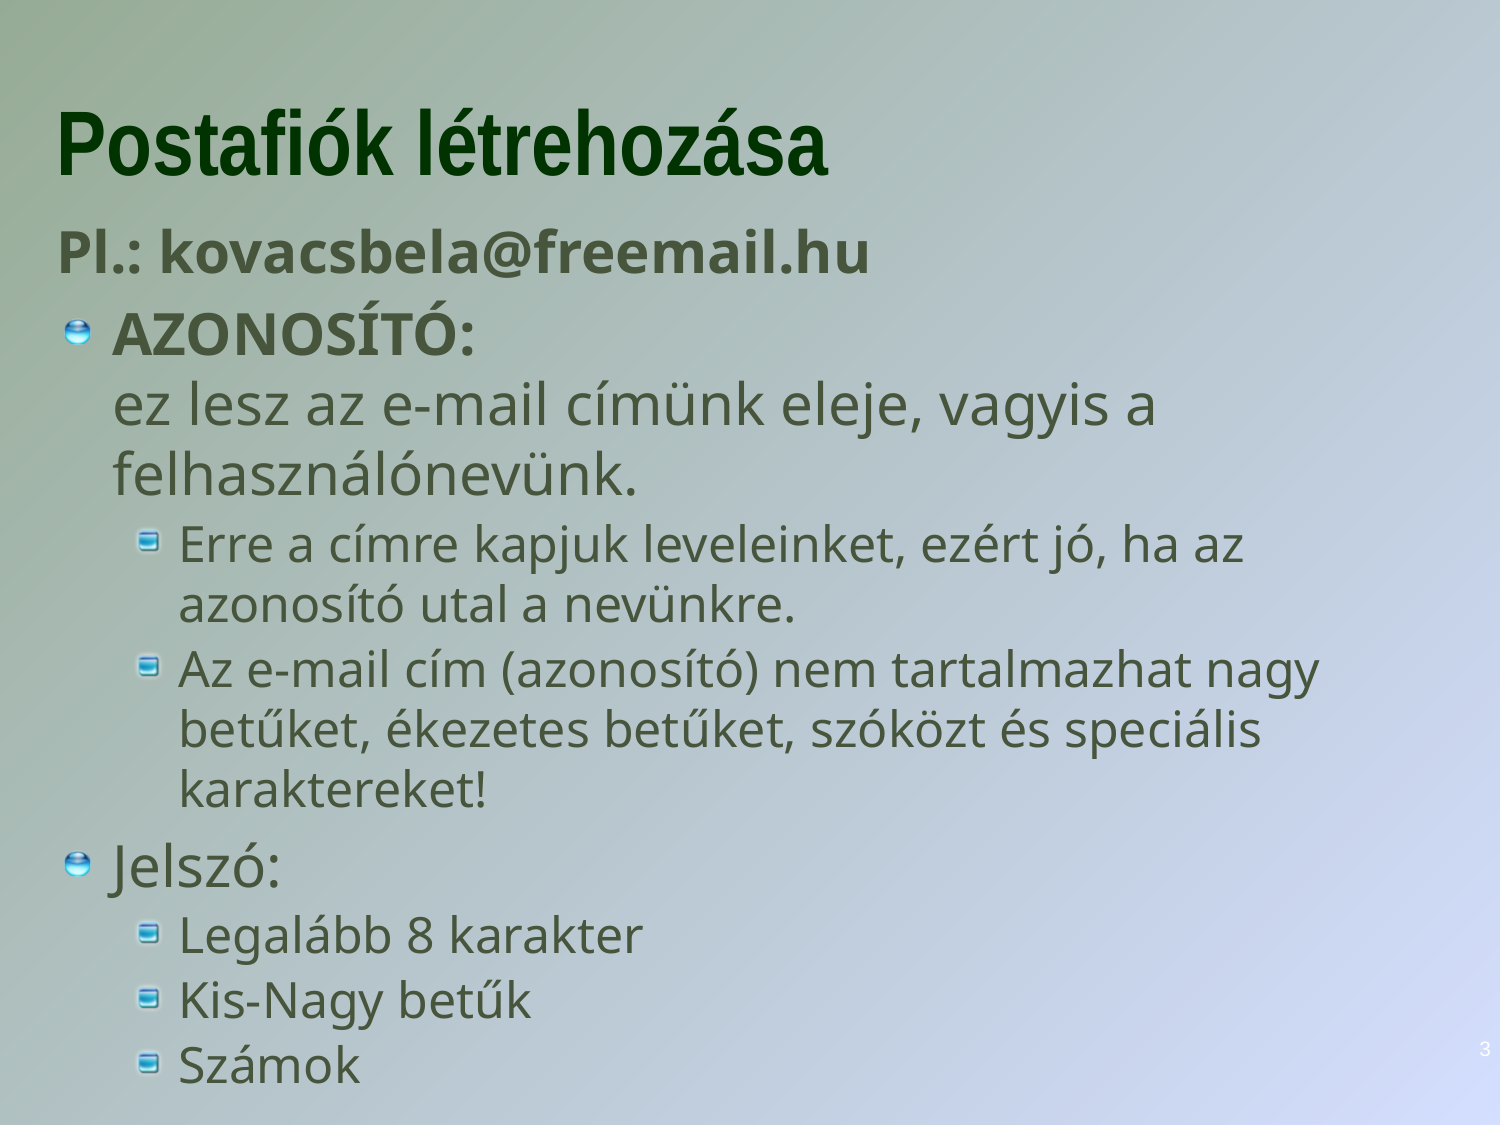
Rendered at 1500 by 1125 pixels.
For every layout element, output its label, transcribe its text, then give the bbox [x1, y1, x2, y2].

slide_number 3 [1380, 1027, 1500, 1107]
picture [131, 649, 167, 685]
title Postafiók létrehozása [40, 44, 1436, 233]
list Pl.: kovacsbela@freemail.hu AZONOSÍTÓ: ez lesz az e-mail címünk eleje, vagyis a felhasználónevünk. Erre a címre kapjuk leveleinket, ezért jó, ha az azonosító utal a nevünkre. Az e-mail cím (azonosító) nem tartalmazhat nagy betűket, ékezetes betűket, szóközt és speciális karaktereket! Jelszó: Legalább 8 karakter Kis-Nagy betűk Számok [41, 207, 1448, 951]
picture [131, 916, 167, 952]
picture [131, 1046, 167, 1082]
picture [131, 524, 167, 560]
picture [131, 981, 167, 1017]
picture [56, 311, 98, 353]
picture [56, 843, 98, 885]
